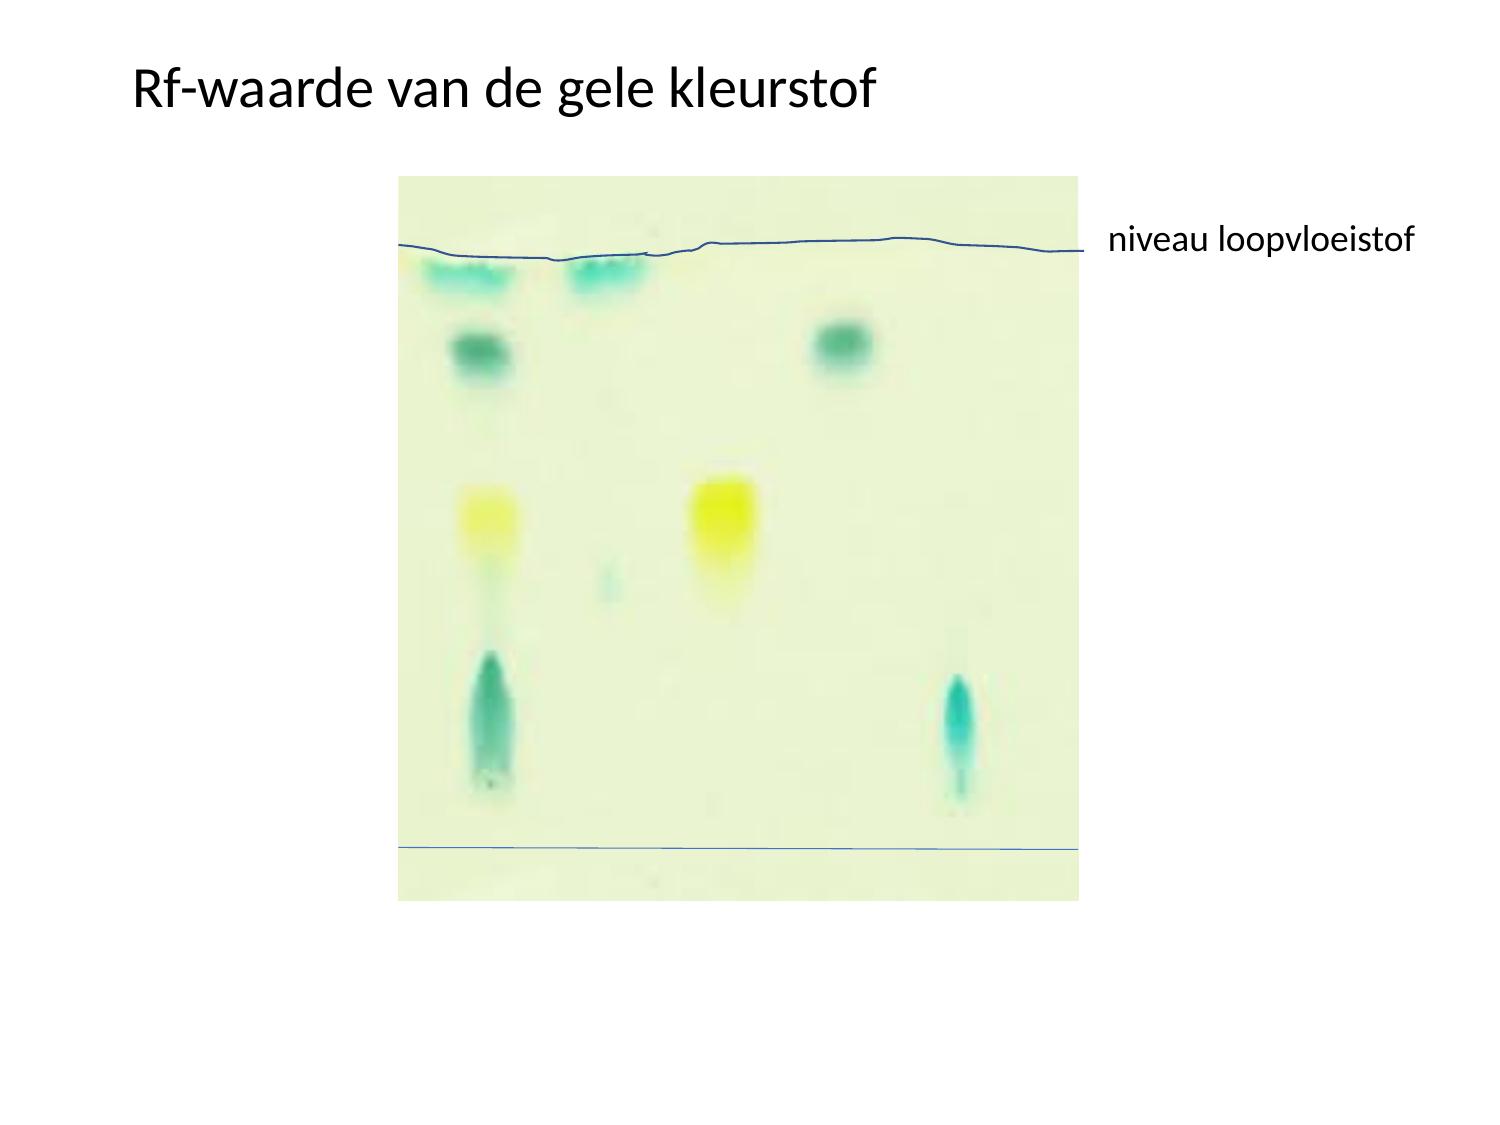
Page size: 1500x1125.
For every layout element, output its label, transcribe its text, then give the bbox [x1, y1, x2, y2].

picture [398, 176, 1079, 847]
text_box niveau loopvloeistof [1093, 206, 1431, 267]
text_box Rf-waarde van de gele kleurstof [117, 42, 1050, 127]
picture [398, 850, 1079, 901]
